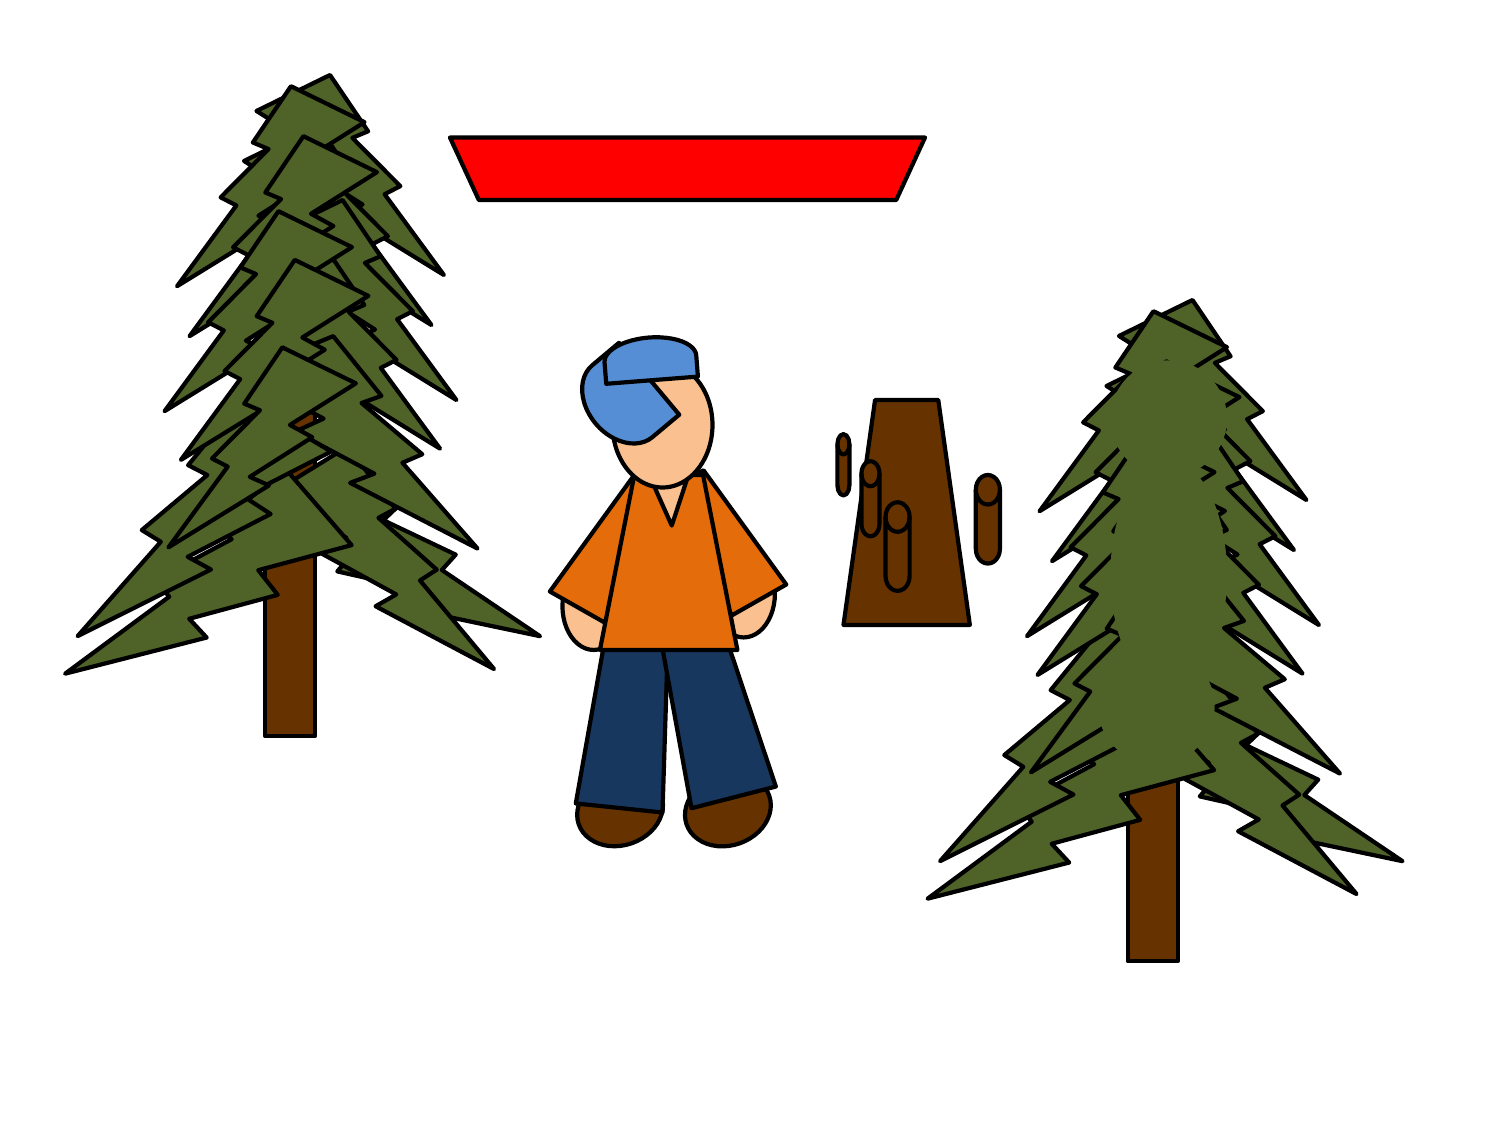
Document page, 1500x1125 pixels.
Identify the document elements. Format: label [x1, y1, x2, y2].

text_box [949, 299, 1369, 962]
text_box [511, 135, 927, 203]
text_box [87, 74, 506, 737]
text_box [562, 337, 776, 846]
text_box [837, 399, 944, 626]
